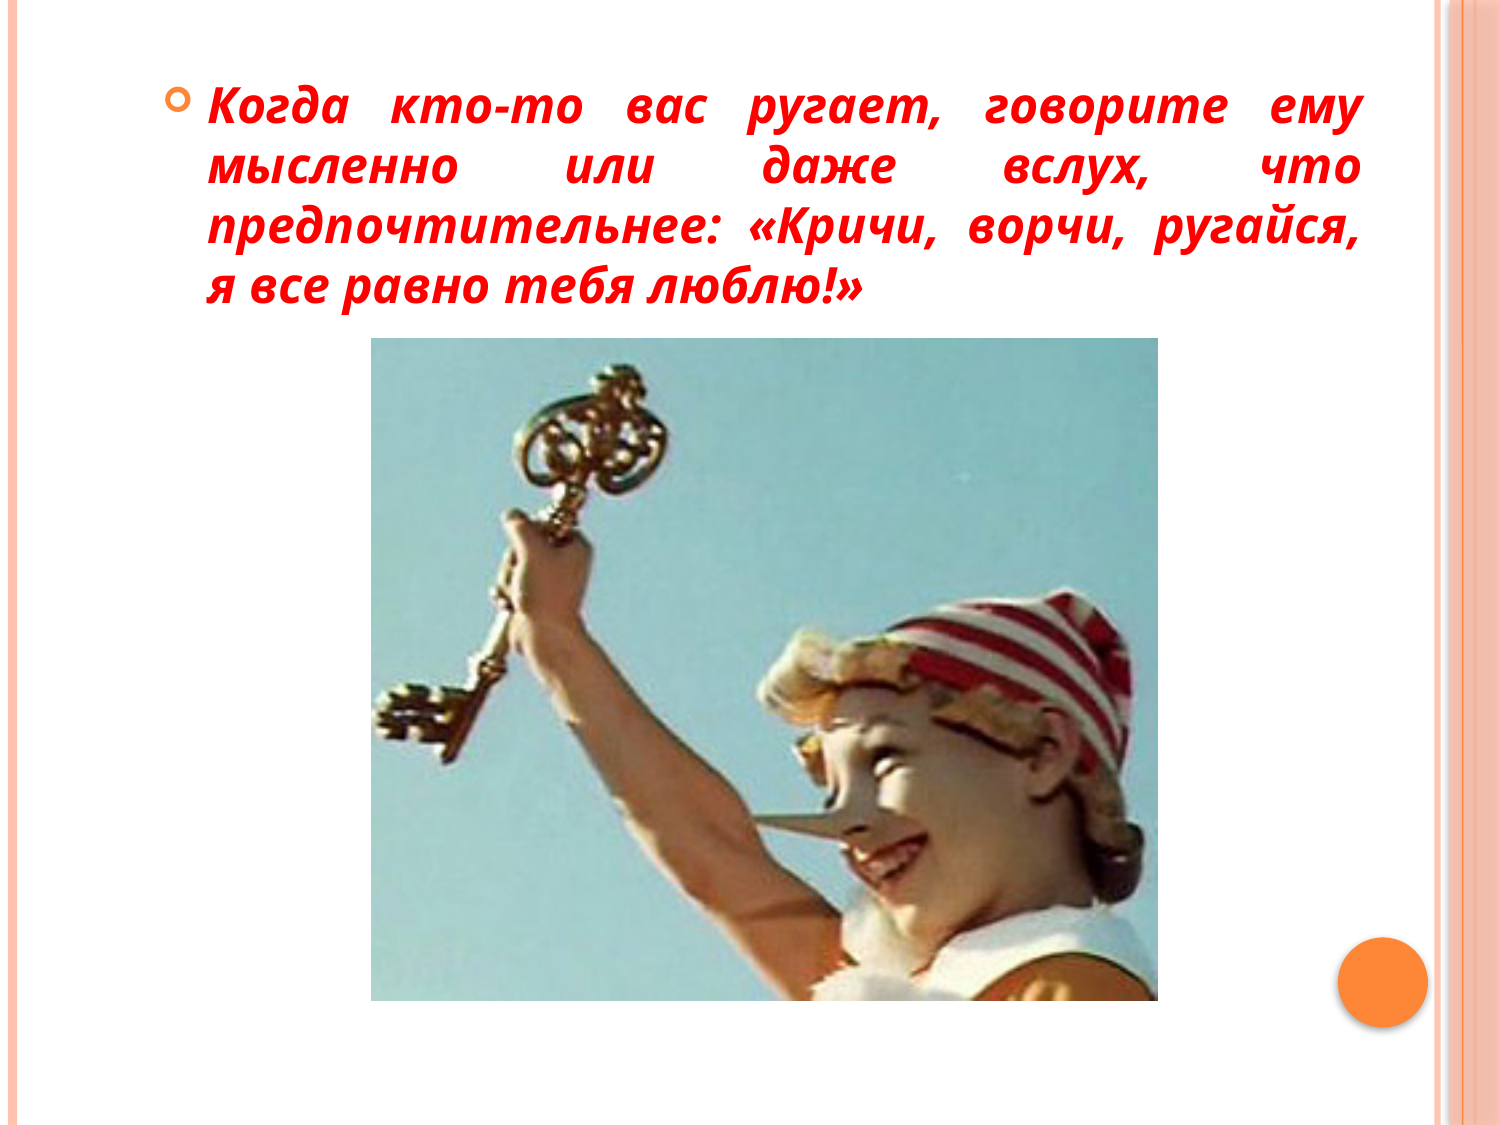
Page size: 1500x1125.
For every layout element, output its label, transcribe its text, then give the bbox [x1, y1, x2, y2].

picture [371, 337, 1158, 1002]
list Когда кто-то вас ругает, говорите ему мысленно или даже вслух, что предпочтительнее: «Кричи, ворчи, ругайся, я все равно тебя люблю!» [147, 66, 1378, 1033]
